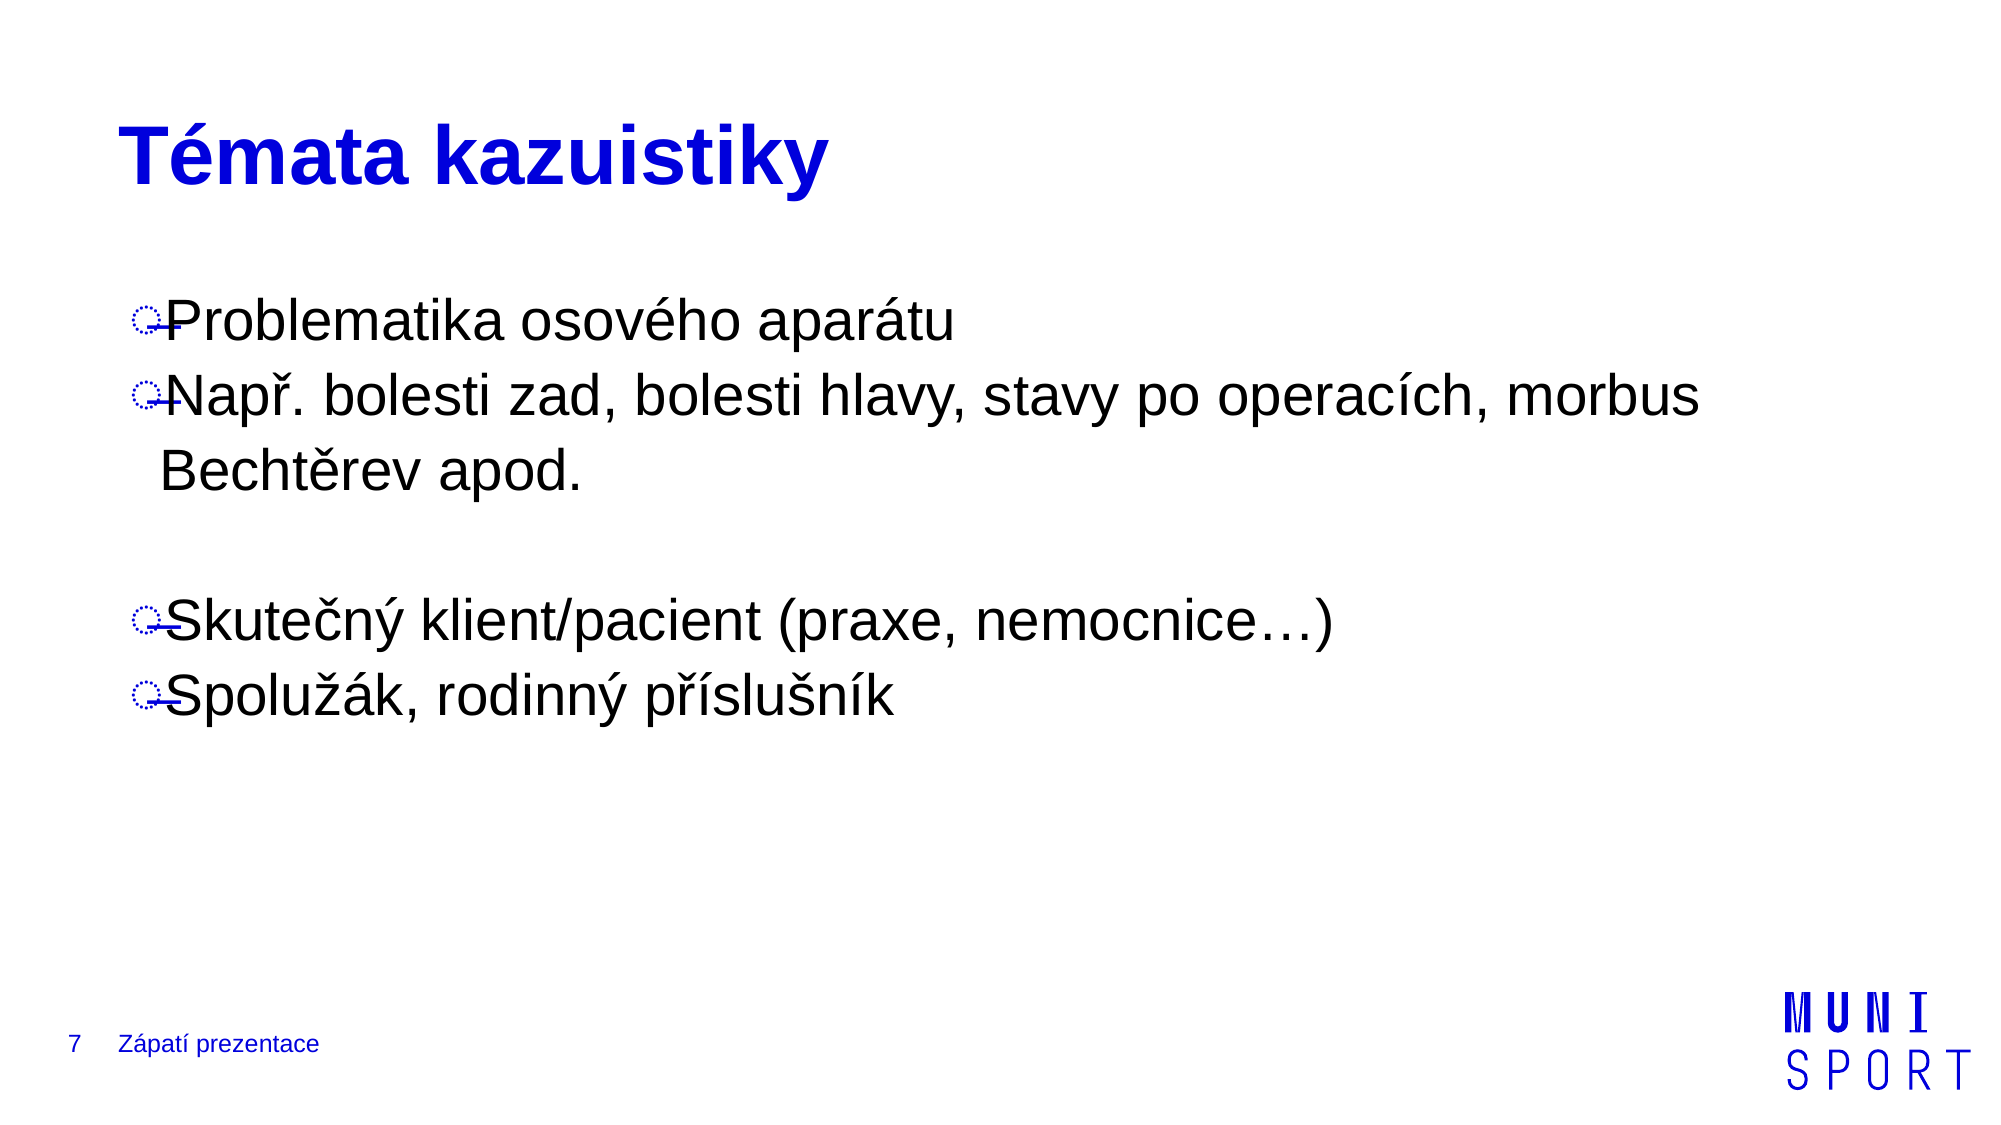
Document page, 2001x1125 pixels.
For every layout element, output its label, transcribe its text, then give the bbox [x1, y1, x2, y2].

slide_number 7 [67, 1021, 110, 1063]
title Témata kazuistiky [118, 118, 1883, 193]
list Problematika osového aparátu Např. bolesti zad, bolesti hlavy, stavy po operacích, morbus Bechtěrev apod. Skutečný klient/pacient (praxe, nemocnice…) Spolužák, rodinný příslušník [118, 277, 1883, 957]
footer Zápatí prezentace [118, 1021, 1418, 1063]
